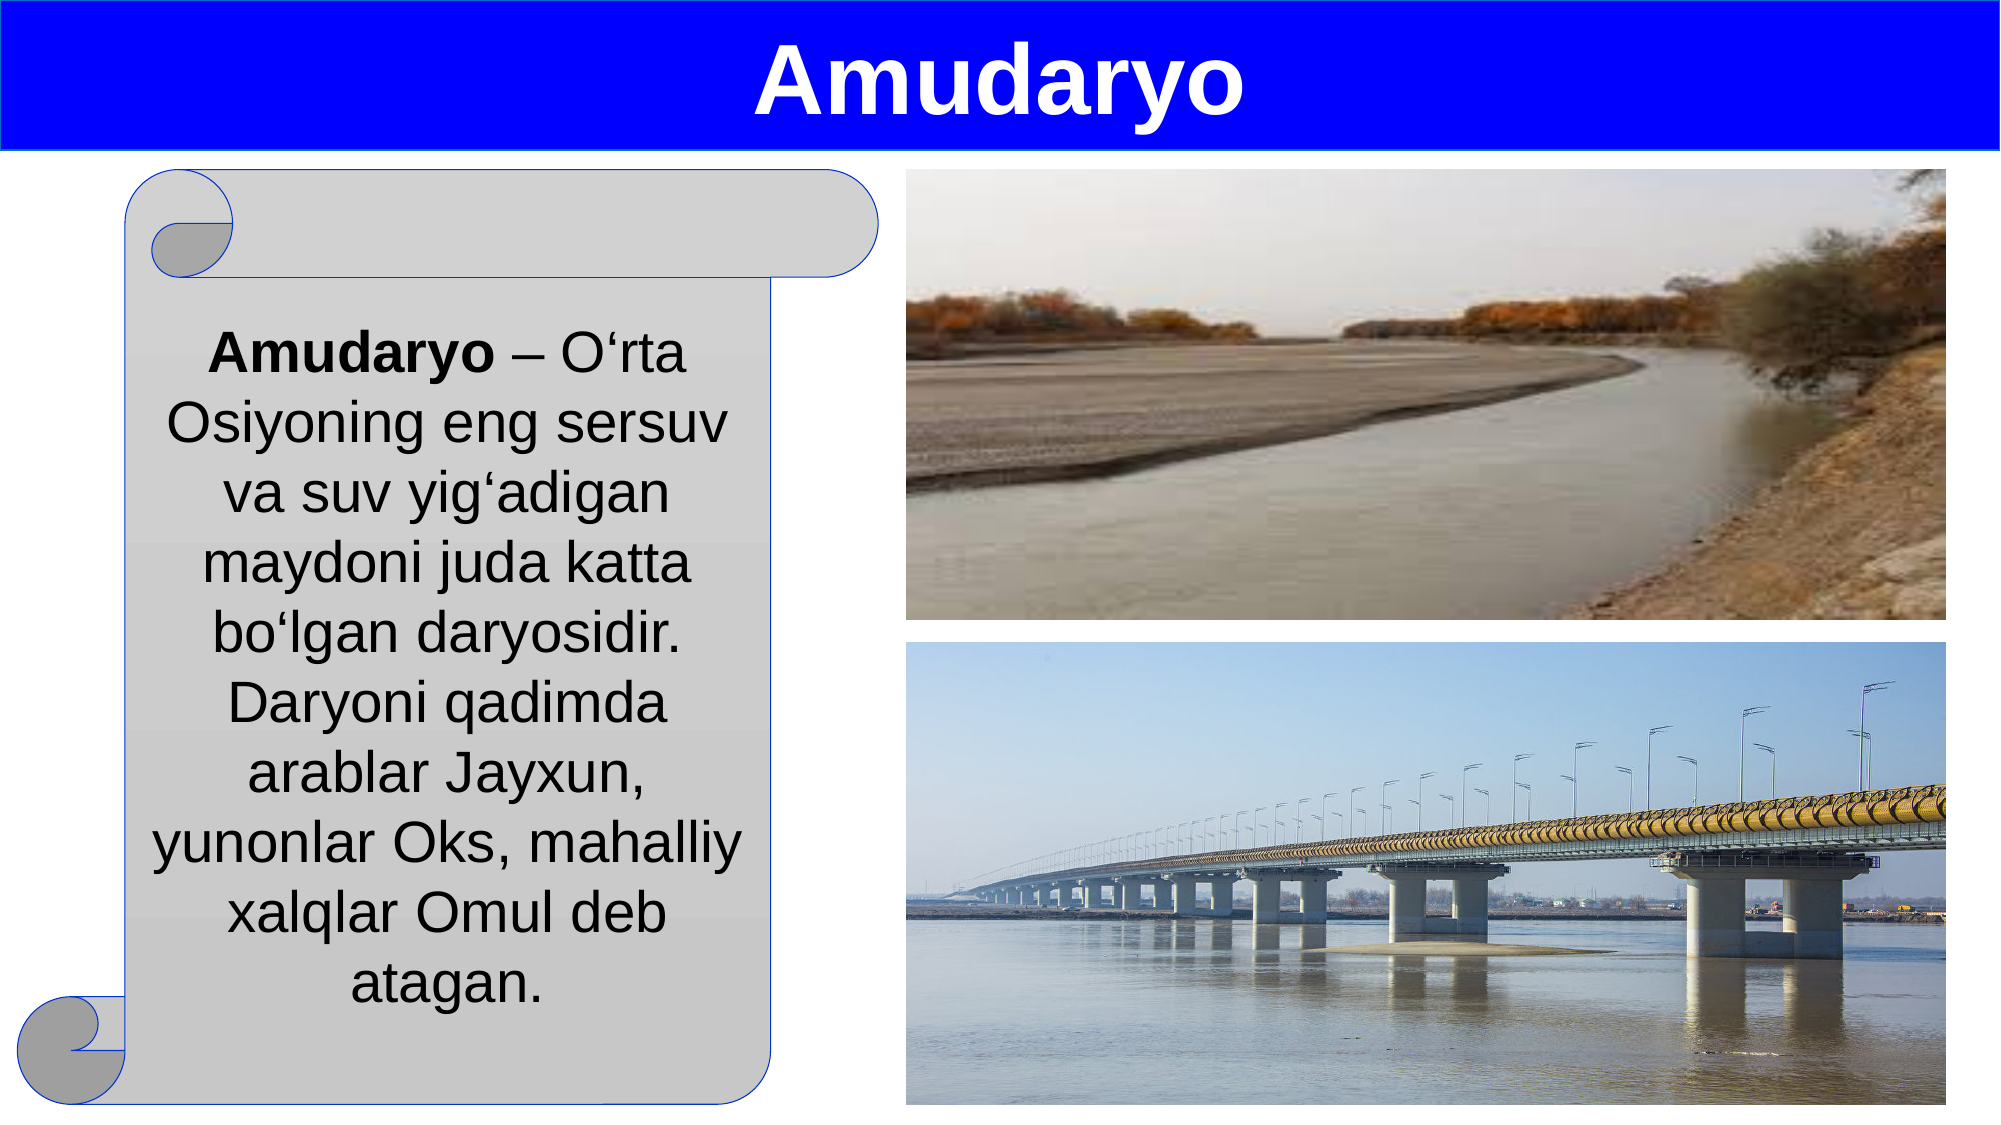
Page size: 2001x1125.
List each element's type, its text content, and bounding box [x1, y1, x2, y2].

text_box Amudaryo [0, 0, 2000, 151]
picture [906, 642, 1946, 1105]
text_box Amudaryo – O‘rta Osiyoning eng sersuv va suv yig‘adigan maydoni juda katta bo‘lgan daryosidir. Daryoni qadimda arablar Jayxun, yunonlar Oks, mahalliy xalqlar Omul deb atagan. [16, 169, 879, 1105]
picture [906, 169, 1946, 620]
